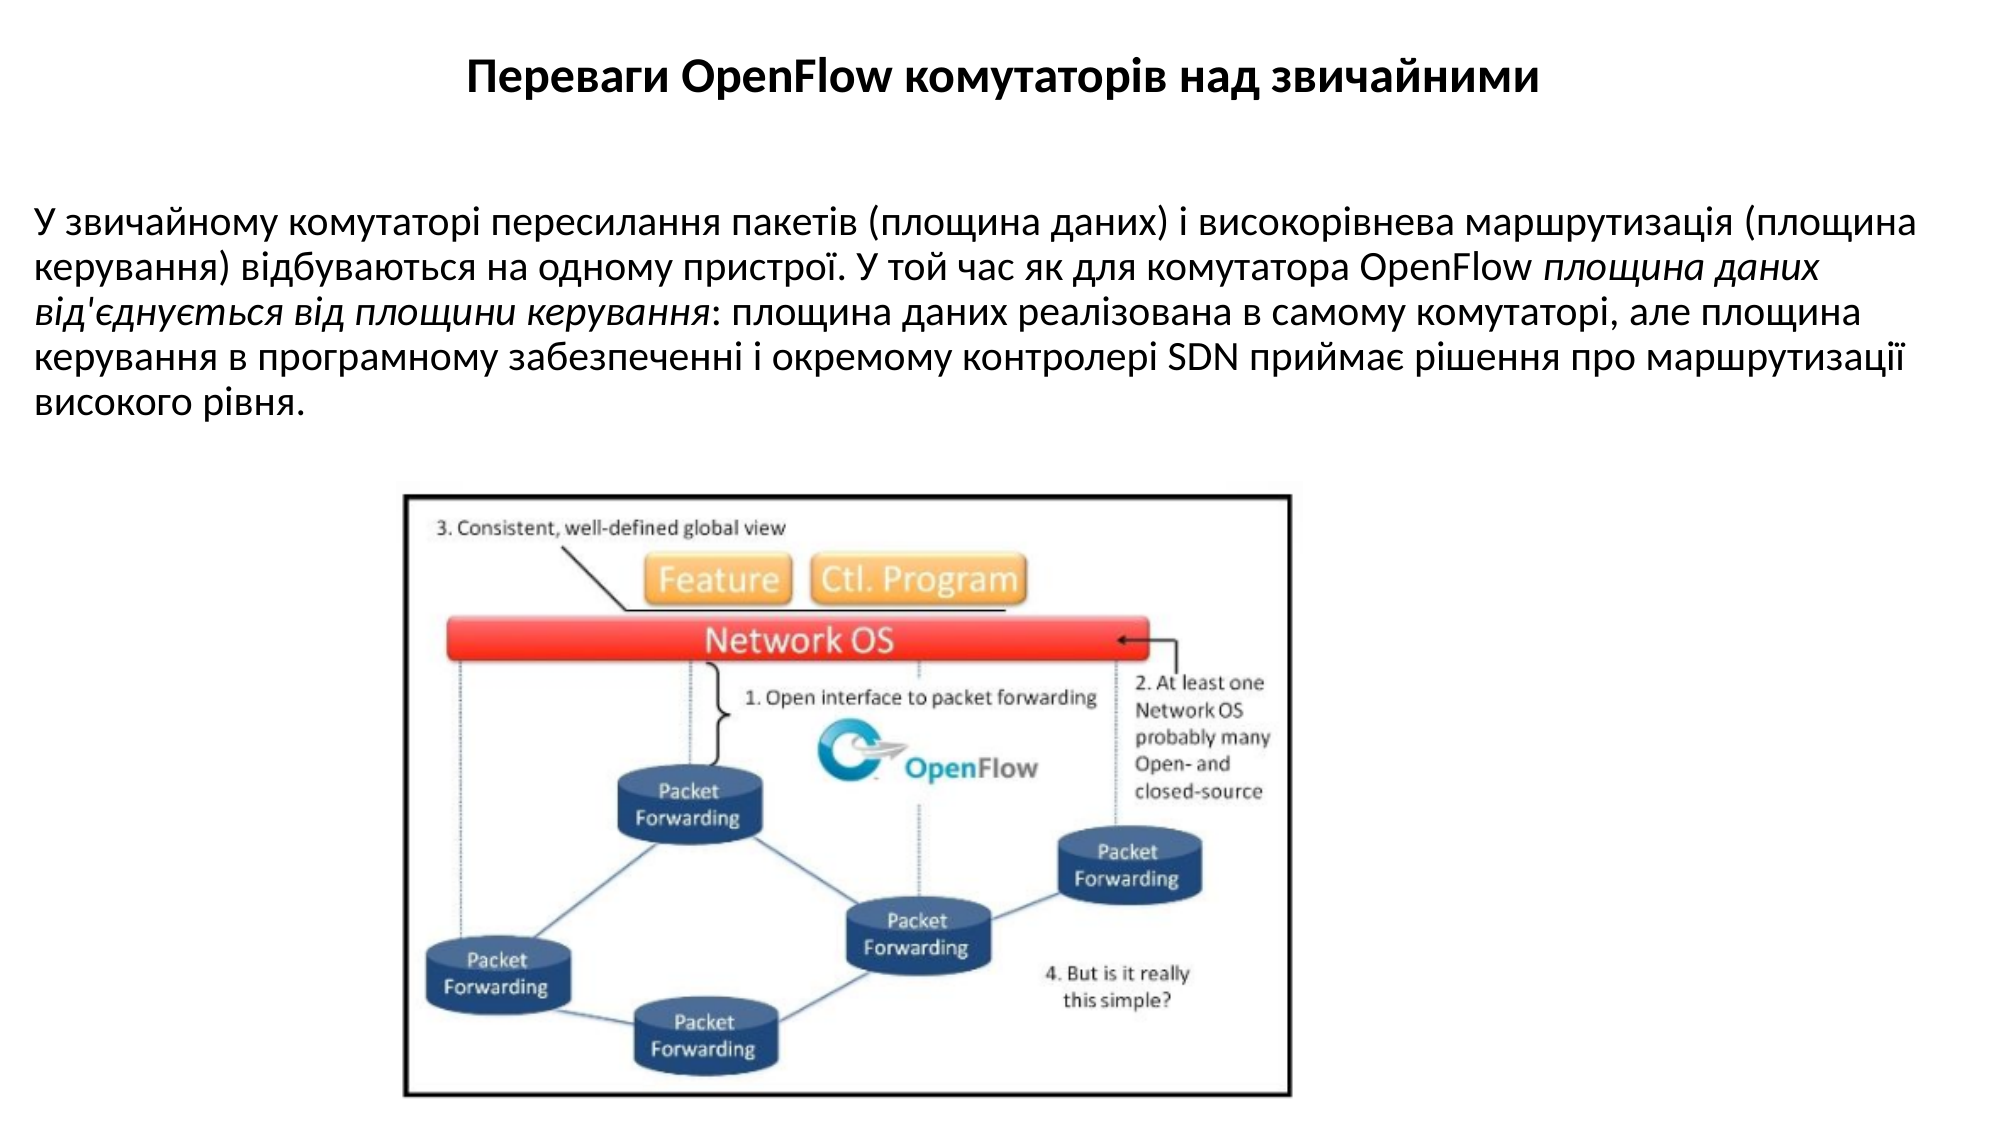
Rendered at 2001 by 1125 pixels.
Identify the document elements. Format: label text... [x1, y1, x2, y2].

list Переваги OpenFlow комутаторів над звичайними У звичайному комутаторі пересилання пакетів (площина даних) і високорівнева маршрутизація (площина керування) відбуваються на одному пристрої. У той час як для комутатора OpenFlow площина даних від'єднується від площини керування: площина даних реалізована в самому комутаторі, але площина керування в програмному забезпеченні і окремому контролері SDN приймає рішення про маршрутизації високого рівня. [18, 42, 2000, 1104]
picture [396, 481, 1304, 1104]
